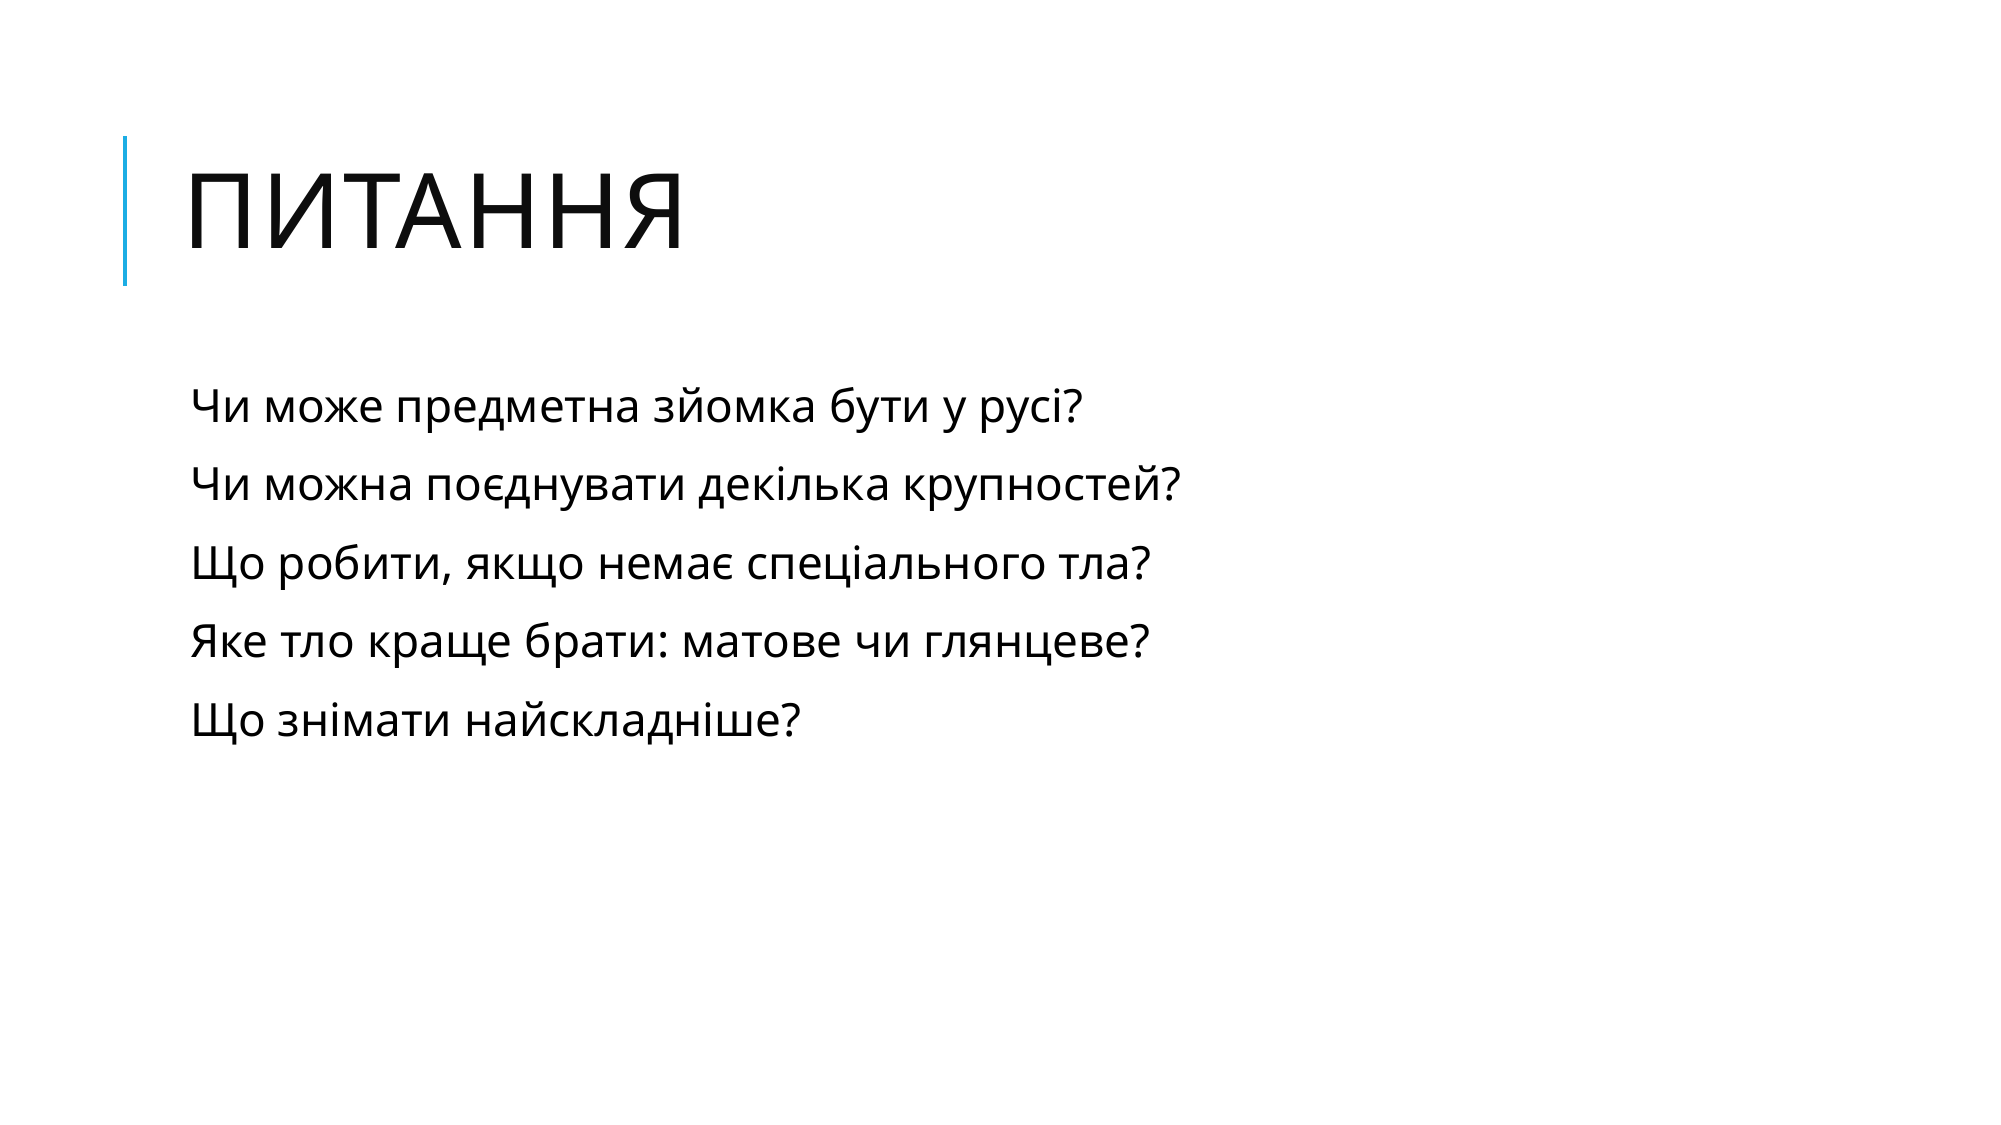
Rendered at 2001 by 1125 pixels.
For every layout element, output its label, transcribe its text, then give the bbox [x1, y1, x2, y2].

list Чи може предметна зйомка бути у русі? Чи можна поєднувати декілька крупностей? Що робити, якщо немає спеціального тла? Яке тло краще брати: матове чи глянцеве? Що знімати найскладніше? [168, 375, 1763, 1035]
title Питання [168, 96, 1763, 342]
